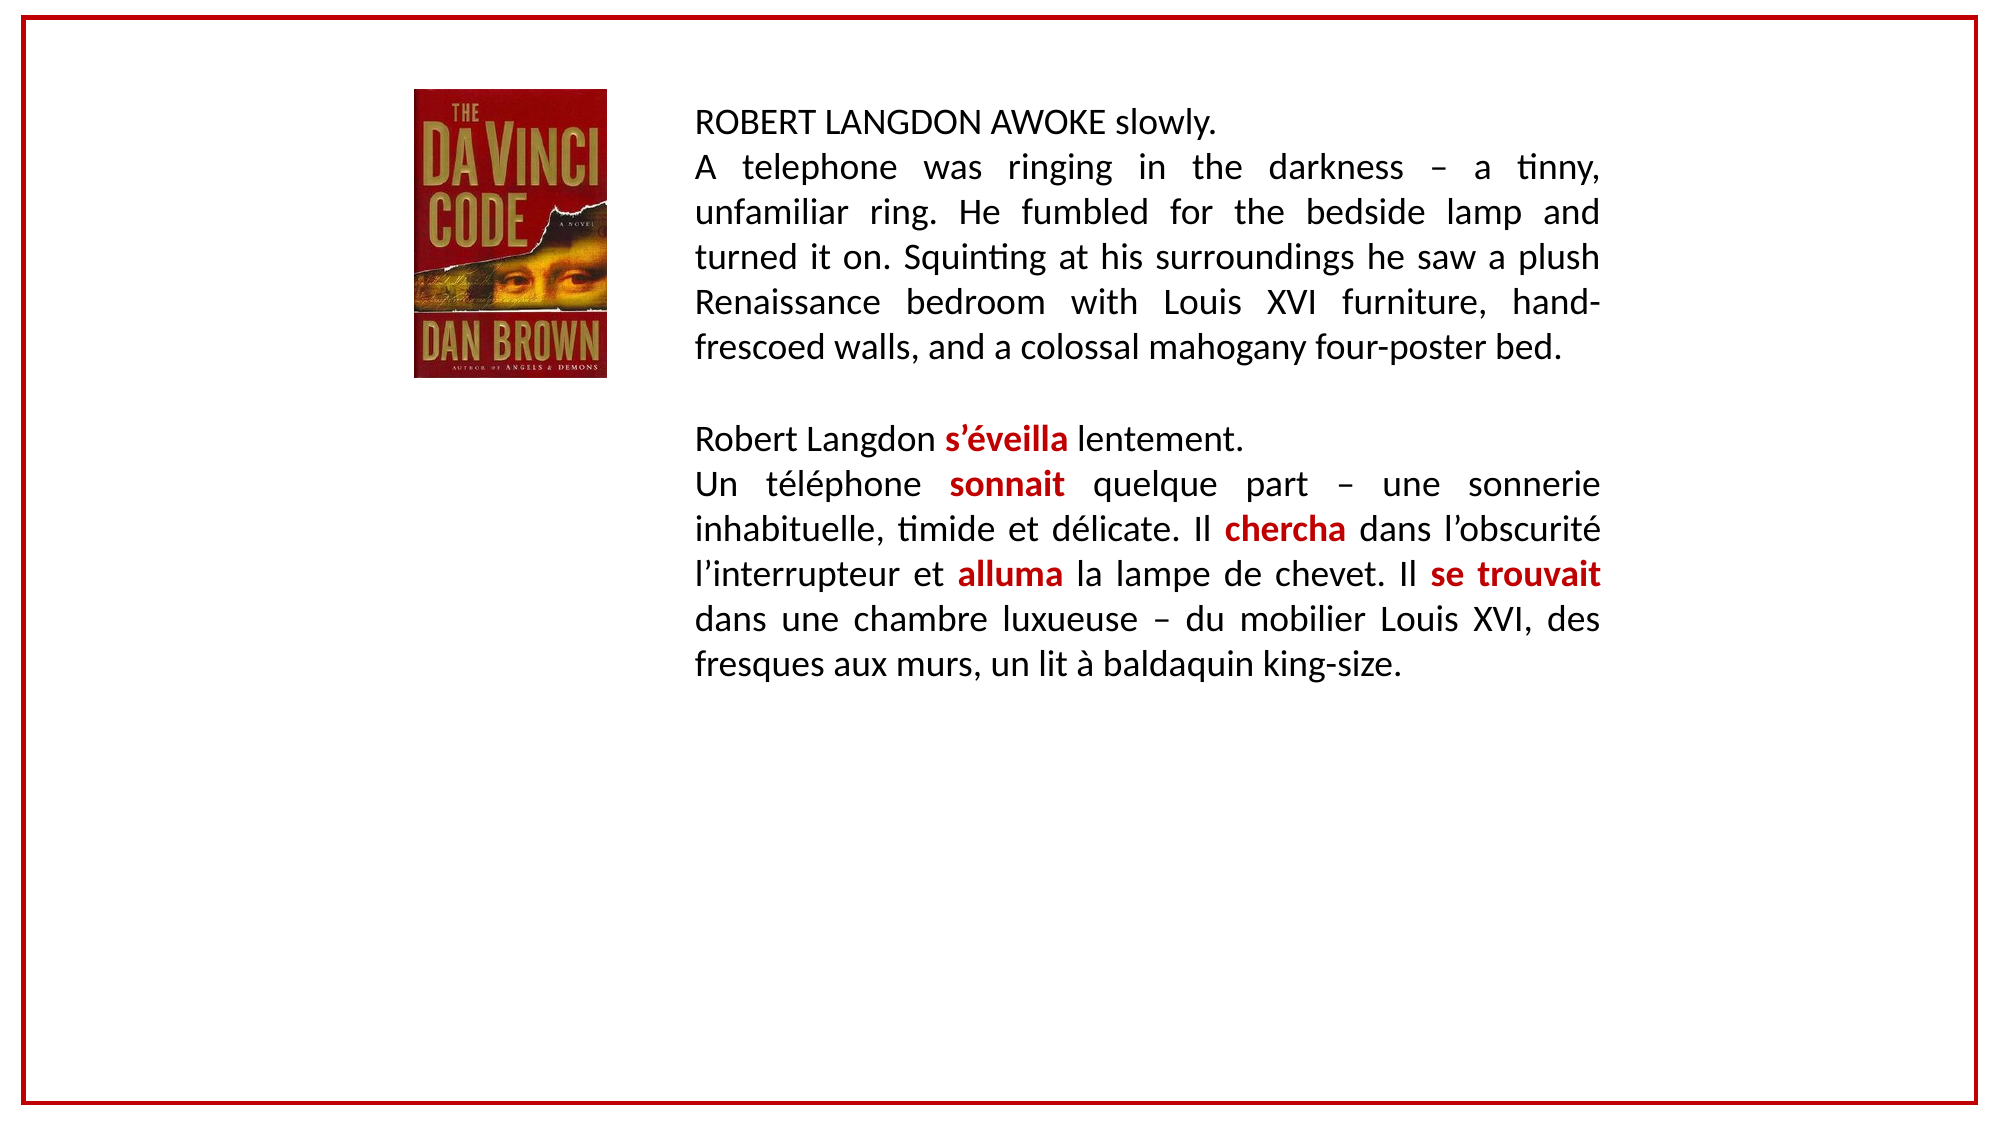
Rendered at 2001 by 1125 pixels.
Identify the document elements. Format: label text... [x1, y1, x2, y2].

text_box [22, 17, 1977, 1104]
text_box robert langdon awoke slowly. A telephone was ringing in the darkness – a tinny, unfamiliar ring. He fumbled for the bedside lamp and turned it on. Squinting at his surroundings he saw a plush Renaissance bedroom with Louis XVI furniture, hand-frescoed walls, and a colossal mahogany four-poster bed. [680, 89, 1617, 375]
text_box Robert Langdon s’éveilla lentement. Un téléphone sonnait quelque part – une sonnerie inhabituelle, timide et délicate. Il chercha dans l’obscurité l’interrupteur et alluma la lampe de chevet. Il se trouvait dans une chambre luxueuse – du mobilier Louis XVI, des fresques aux murs, un lit à baldaquin king-size. [680, 406, 1617, 691]
picture [414, 89, 607, 378]
